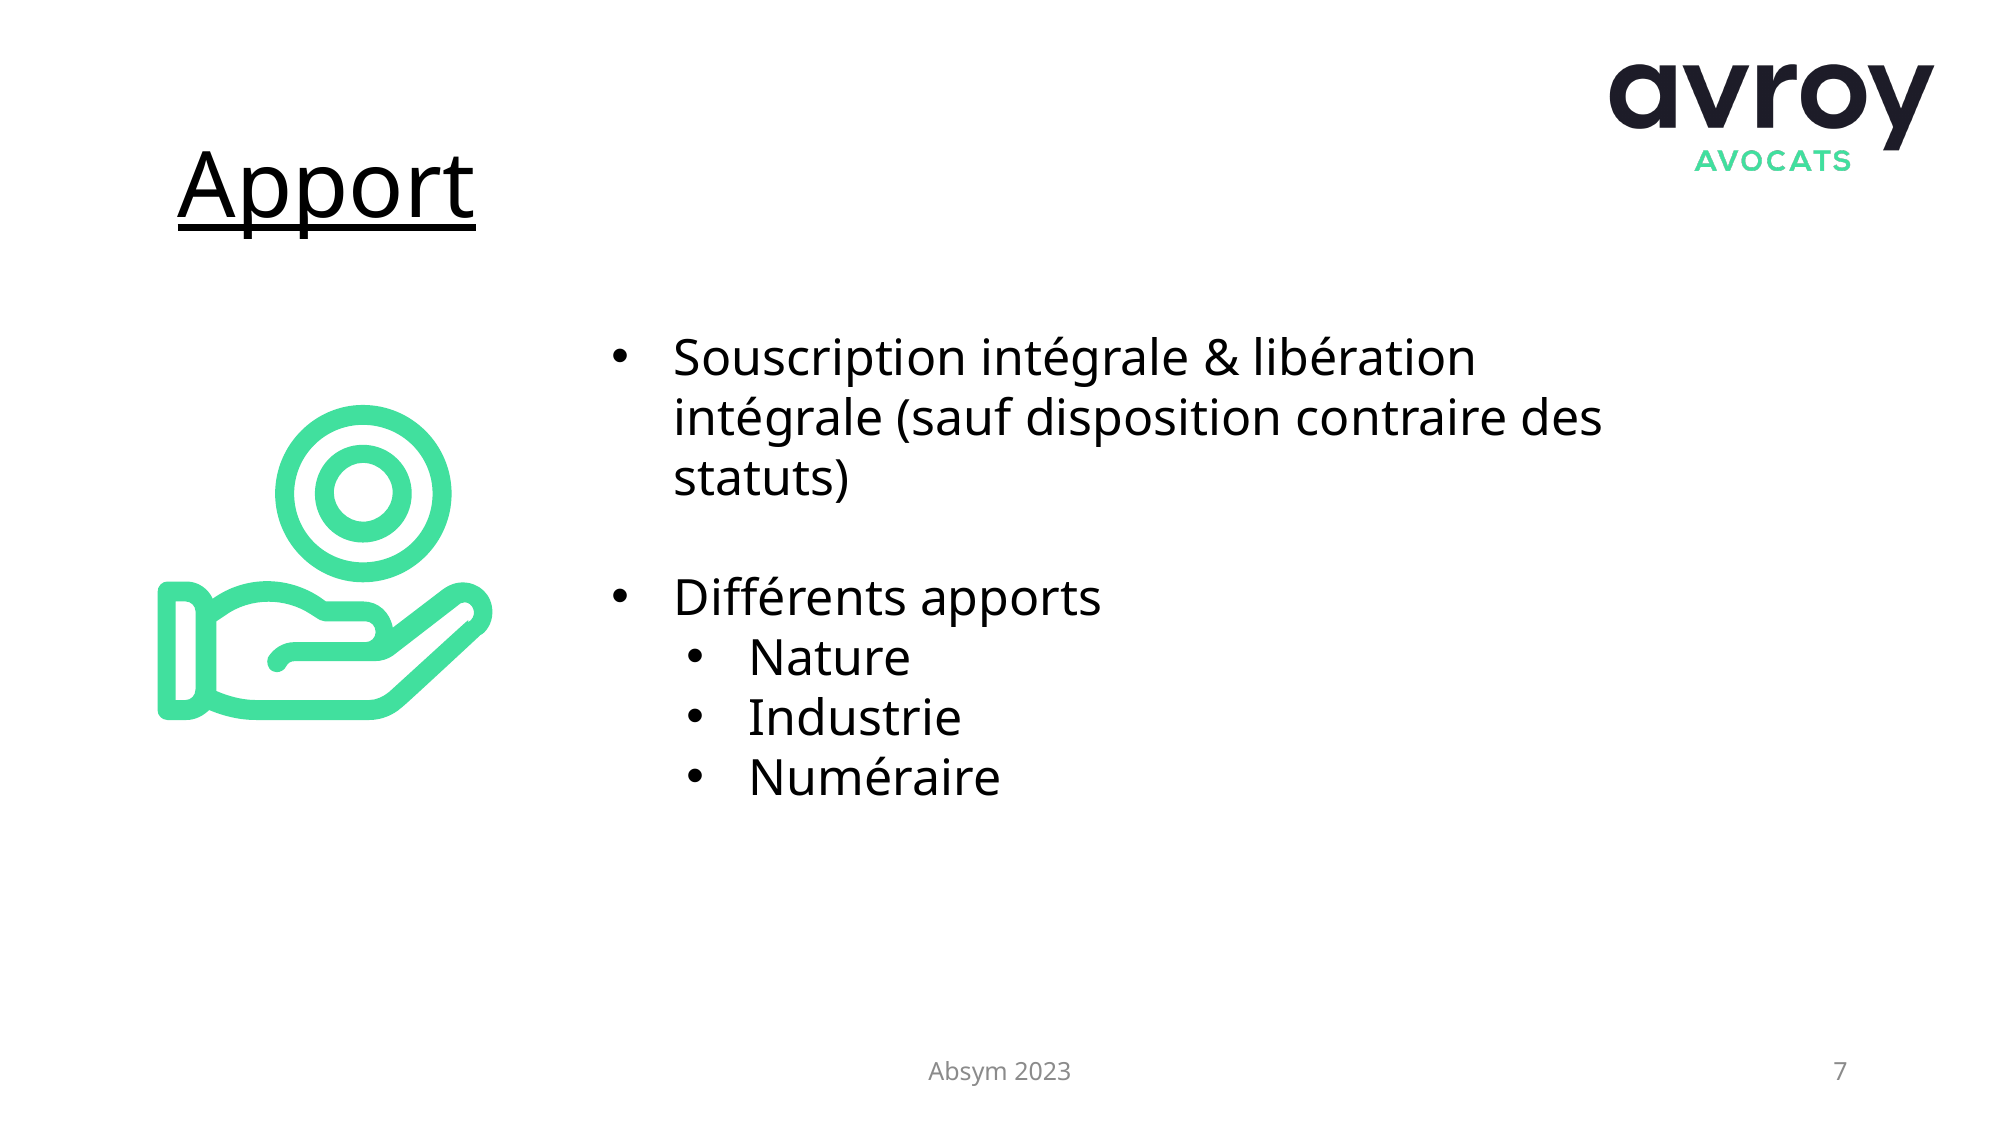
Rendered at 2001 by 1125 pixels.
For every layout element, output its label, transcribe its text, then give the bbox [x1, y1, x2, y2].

picture [1544, 0, 2000, 237]
title Apport [157, 118, 936, 244]
footer Absym 2023 [662, 1042, 1338, 1103]
text_box Souscription intégrale & libération intégrale (sauf disposition contraire des statuts) Différents apports Nature Industrie Numéraire [596, 318, 1651, 874]
slide_number 7 [1412, 1042, 1863, 1103]
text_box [157, 404, 493, 720]
